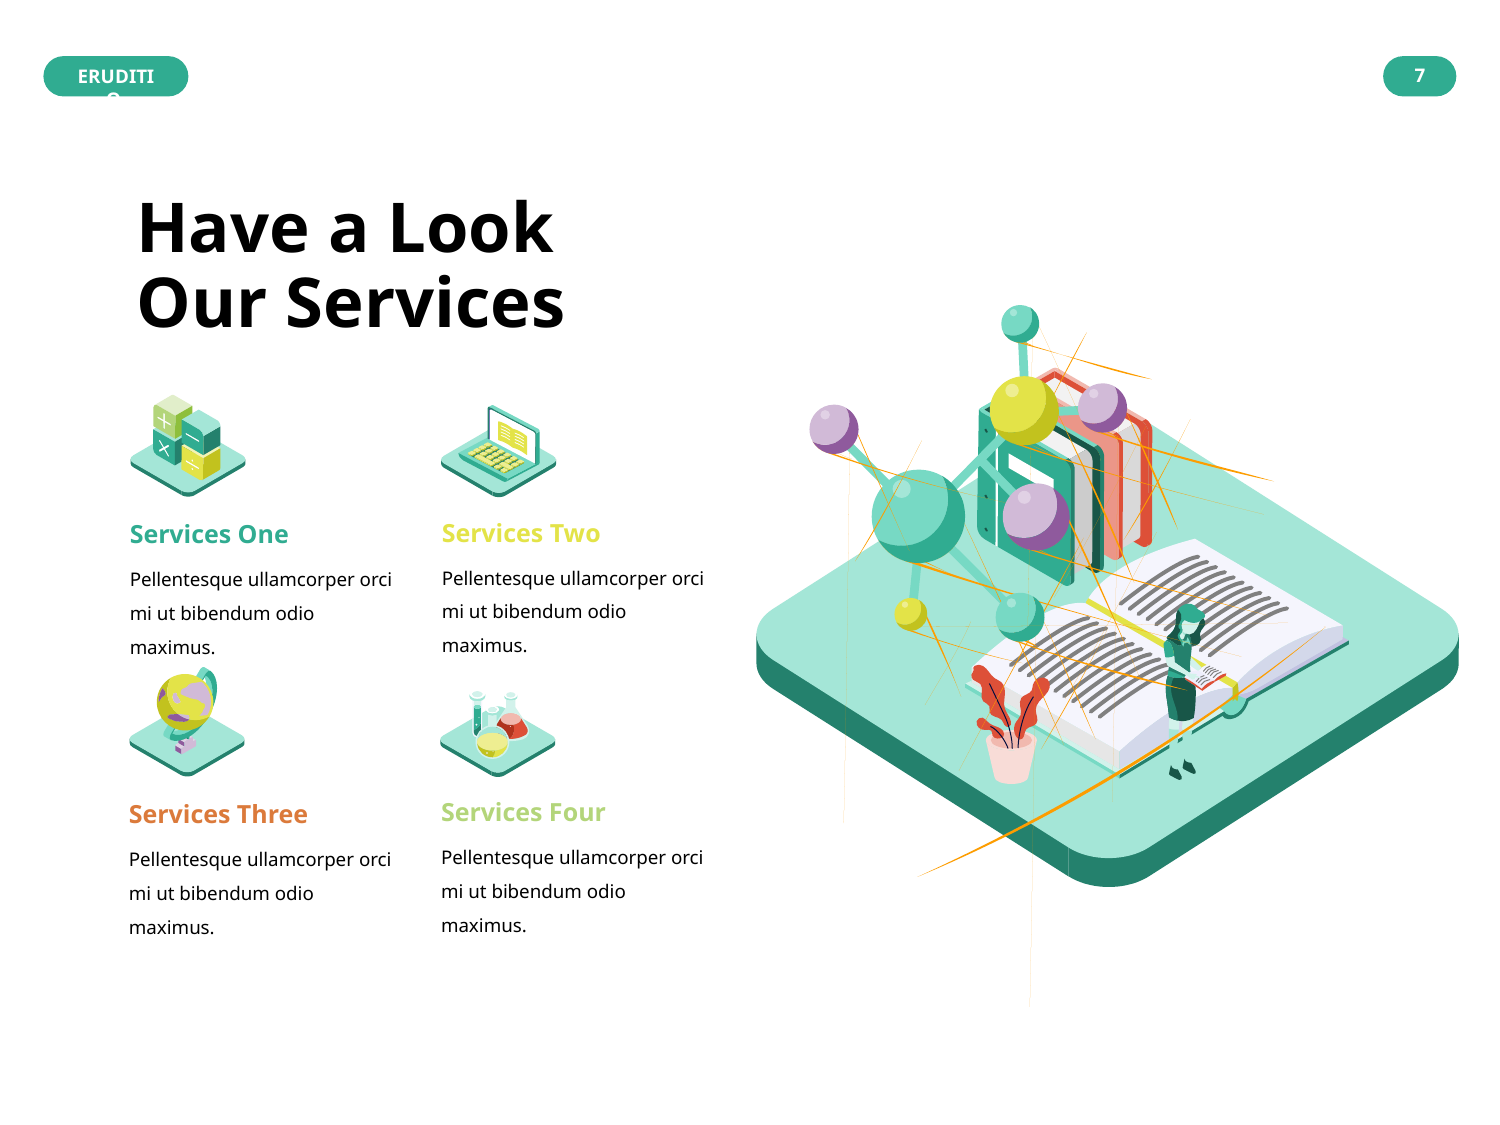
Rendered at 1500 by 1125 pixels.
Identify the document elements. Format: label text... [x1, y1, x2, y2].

text_box Services Three [114, 791, 354, 829]
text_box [130, 425, 246, 497]
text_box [157, 666, 218, 754]
text_box Services One [115, 511, 355, 549]
slide_number 7 [1391, 46, 1448, 107]
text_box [129, 705, 245, 777]
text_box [153, 394, 220, 480]
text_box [756, 410, 1458, 885]
text_box Pellentesque ullamcorper orci mi ut bibendum odio maximus. [426, 827, 719, 944]
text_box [469, 689, 529, 759]
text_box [1126, 367, 1153, 587]
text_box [965, 538, 1349, 779]
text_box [458, 405, 540, 482]
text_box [441, 426, 556, 497]
text_box Pellentesque ullamcorper orci mi ut bibendum odio maximus. [115, 549, 408, 666]
title Have a Look Our Services [121, 109, 966, 426]
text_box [809, 304, 1126, 645]
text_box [971, 664, 1050, 784]
text_box Pellentesque ullamcorper orci mi ut bibendum odio maximus. [427, 547, 720, 664]
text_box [1163, 603, 1227, 780]
text_box Pellentesque ullamcorper orci mi ut bibendum odio maximus. [114, 829, 407, 946]
text_box Services Two [427, 509, 667, 547]
text_box Services Four [426, 789, 666, 827]
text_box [440, 706, 555, 777]
